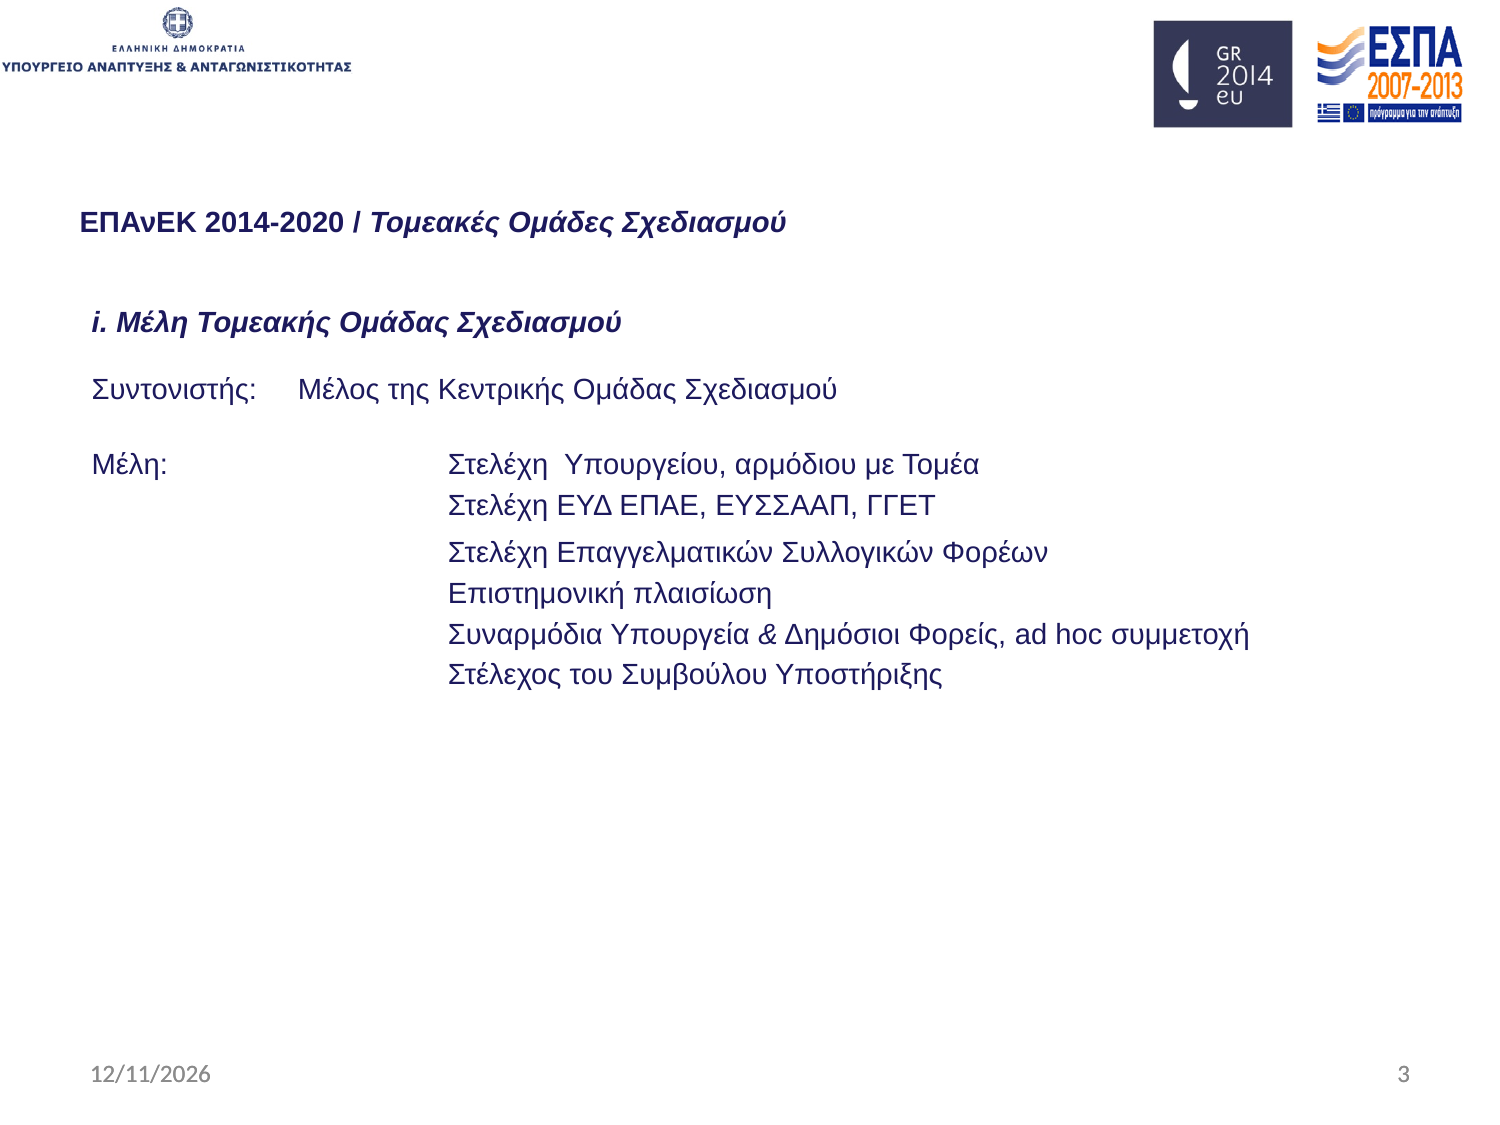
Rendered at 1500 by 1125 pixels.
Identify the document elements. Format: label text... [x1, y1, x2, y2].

picture [1316, 18, 1466, 126]
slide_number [75, 1042, 425, 1103]
text_box i. Μέλη Τομεακής Ομάδας Σχεδιασμού Συντονιστής: Μέλος της Κεντρικής Ομάδας Σχεδιασμού Μέλη: Στελέχη Υπουργείου, αρμόδιου με Τομέα Στελέχη ΕΥΔ ΕΠΑΕ, ΕΥΣΣΑΑΠ, ΓΓΕΤ Στελέχη Επαγγελματικών Συλλογικών Φορέων Επιστημονική πλαισίωση Συναρμόδια Υπουργεία & Δημόσιοι Φορείς, ad hoc συμμετοχή Στέλεχος του Συμβούλου Υποστήριξης [76, 302, 1270, 657]
picture [0, 6, 353, 74]
picture [1151, 18, 1294, 129]
text_box ΕΠΑνΕΚ 2014-2020 / Τομεακές Ομάδες Σχεδιασμού [64, 196, 1140, 246]
slide_number 3 [1074, 1042, 1425, 1103]
